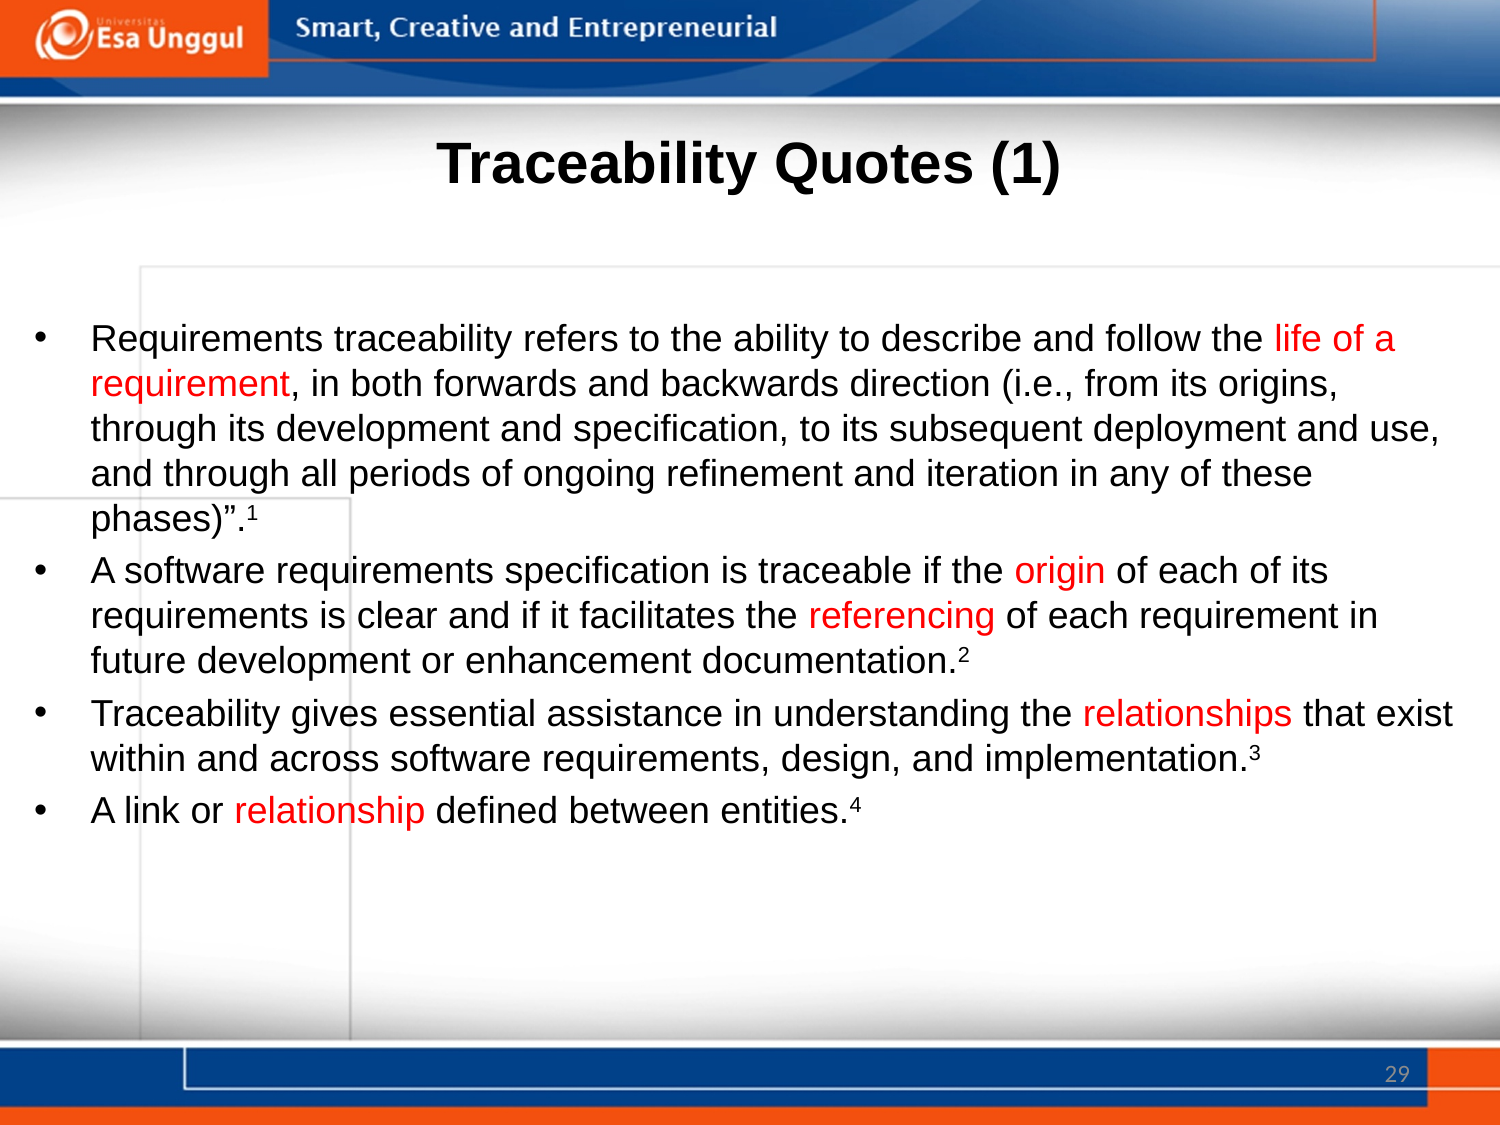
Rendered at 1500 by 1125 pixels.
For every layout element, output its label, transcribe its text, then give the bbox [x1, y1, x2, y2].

text_box Requirements traceability refers to the ability to describe and follow the life of a requirement, in both forwards and backwards direction (i.e., from its origins, through its development and specification, to its subsequent deployment and use, and through all periods of ongoing refinement and iteration in any of these phases)”.1 A software requirements specification is traceable if the origin of each of its requirements is clear and if it facilitates the referencing of each requirement in future development or enhancement documentation.2 Traceability gives essential assistance in understanding the relationships that exist within and across software requirements, design, and implementation.3 A link or relationship defined between entities.4 [19, 306, 1481, 842]
slide_number 29 [1074, 1042, 1425, 1103]
picture [0, 0, 1500, 1125]
title Traceability Quotes (1) [19, 110, 1481, 210]
